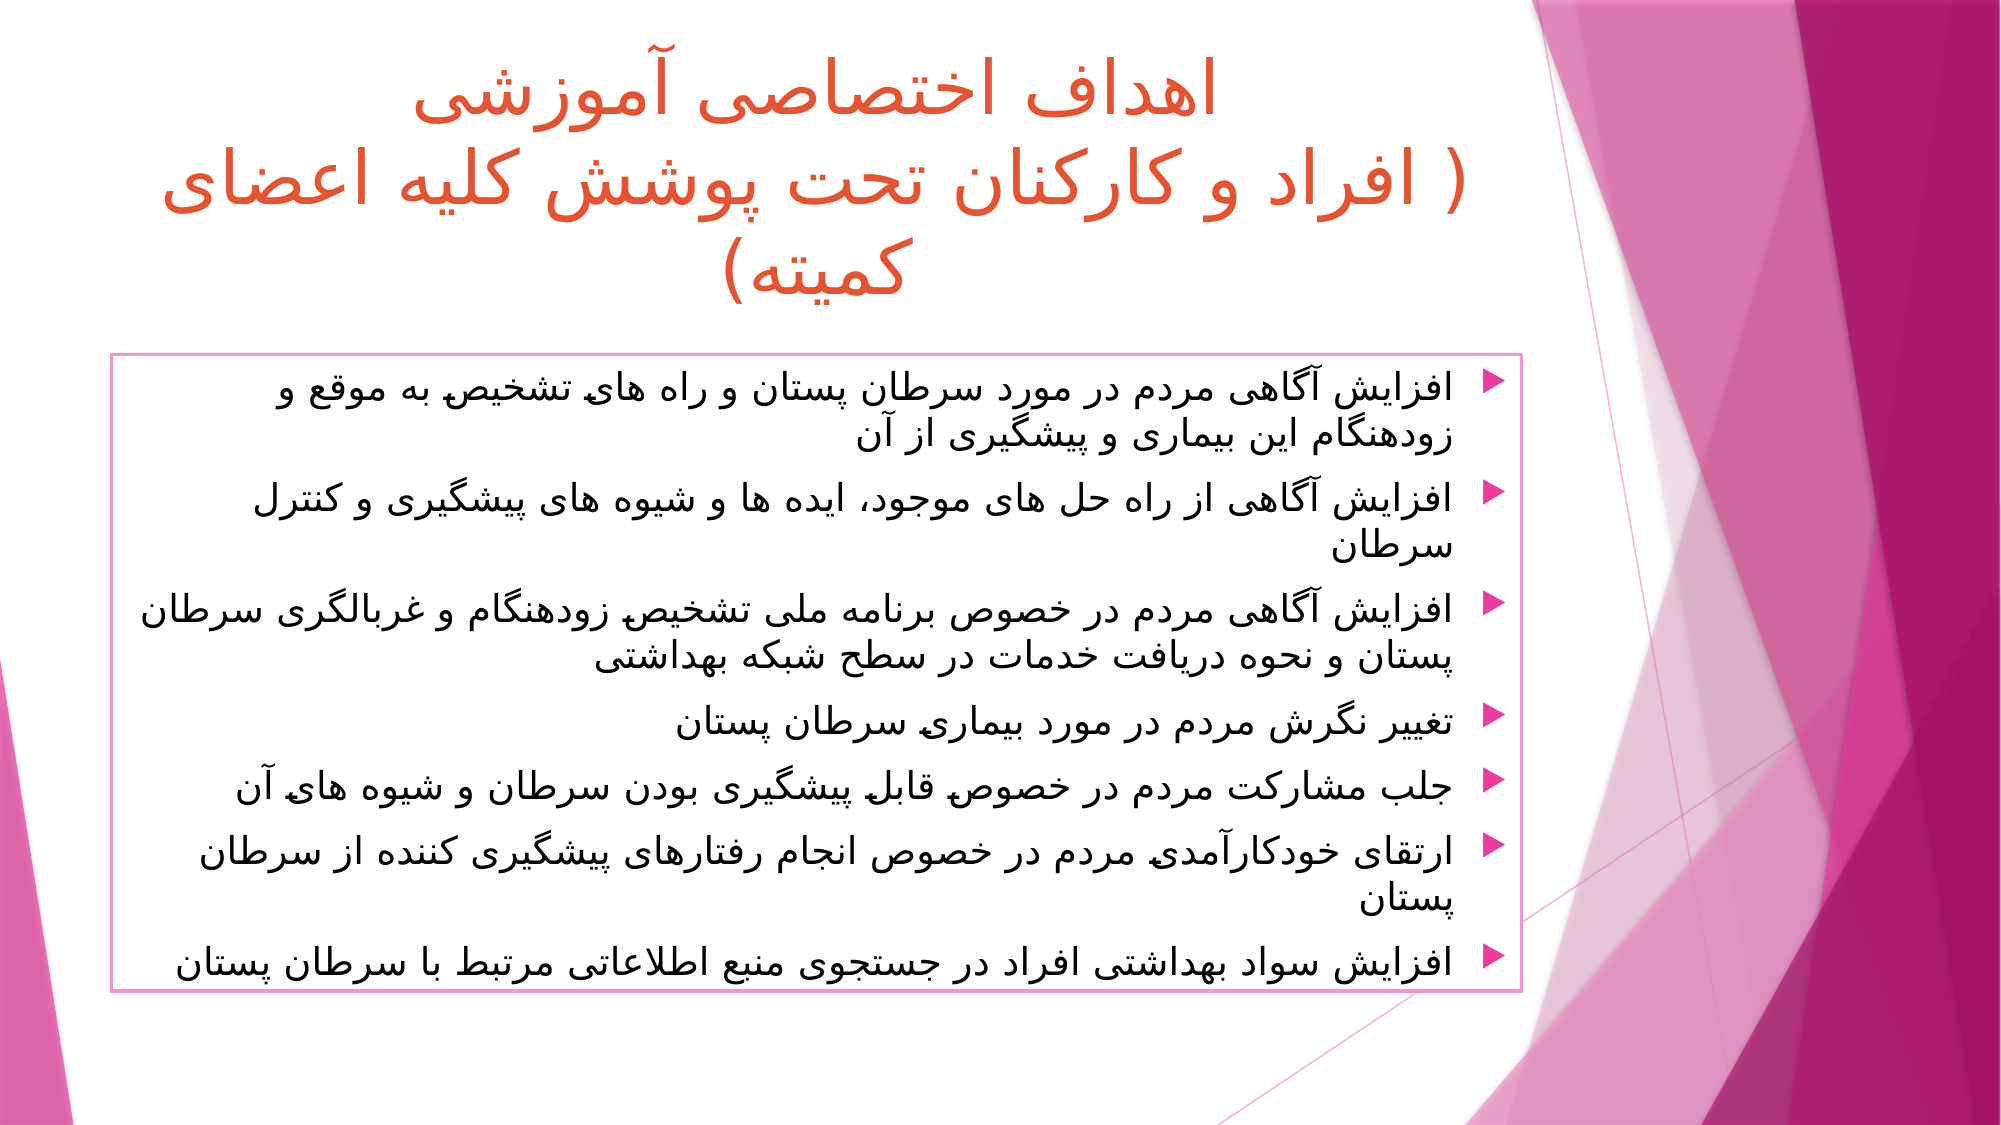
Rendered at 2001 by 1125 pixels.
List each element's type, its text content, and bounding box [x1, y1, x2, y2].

list افزایش آگاهی مردم در مورد سرطان پستان و راه های تشخیص به موقع و زودهنگام این بیماری و پیشگیری از آن افزایش آگاهی از راه حل های موجود، ایده ها و شیوه های پیشگیری و کنترل سرطان افزایش آگاهی مردم در خصوص برنامه ملی تشخیص زودهنگام و غربالگری سرطان پستان و نحوه دریافت خدمات در سطح شبکه بهداشتی تغییر نگرش مردم در مورد بیماری سرطان پستان جلب مشارکت مردم در خصوص قابل پیشگیری بودن سرطان و شیوه های آن ارتقای خودکارآمدی مردم در خصوص انجام رفتارهای پیشگیری کننده از سرطان پستان افزایش سواد بهداشتی افراد در جستجوی منبع اطلاعاتی مرتبط با سرطان پستان [110, 353, 1523, 993]
title اهداف اختصاصی آموزشی ( افراد و کارکنان تحت پوشش کلیه اعضای کمیته) [111, 99, 1522, 317]
